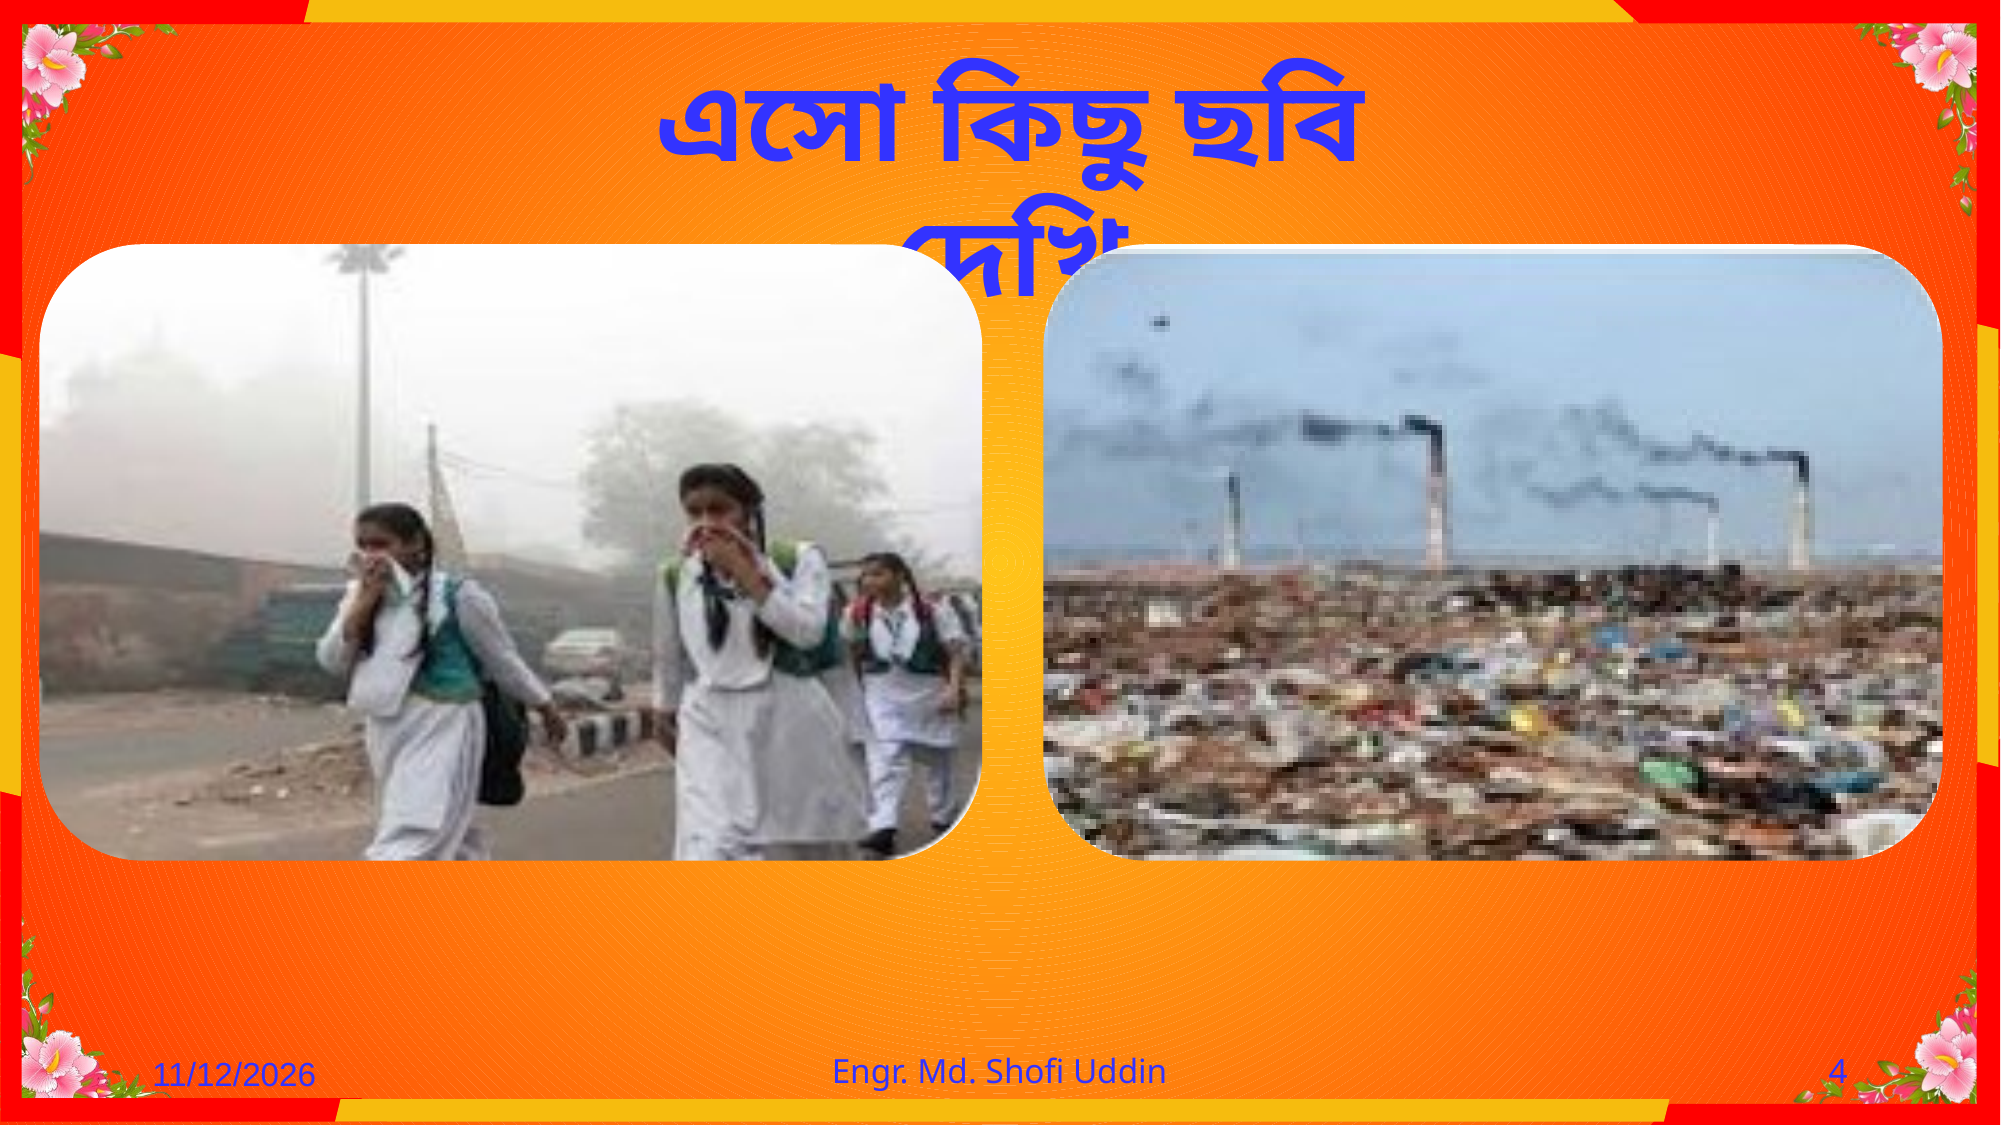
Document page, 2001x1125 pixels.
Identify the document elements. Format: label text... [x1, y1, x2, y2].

footer Engr. Md. Shofi Uddin [662, 1042, 1338, 1103]
text_box এসো কিছু ছবি দেখি [606, 41, 1415, 327]
picture [23, 25, 220, 209]
picture [22, 905, 196, 1098]
slide_number 15-Aug-21 [137, 1042, 588, 1103]
slide_number 4 [1412, 1042, 1863, 1103]
picture [1043, 244, 1943, 861]
picture [39, 244, 983, 861]
picture [1791, 919, 1976, 1103]
picture [1788, 24, 1976, 220]
